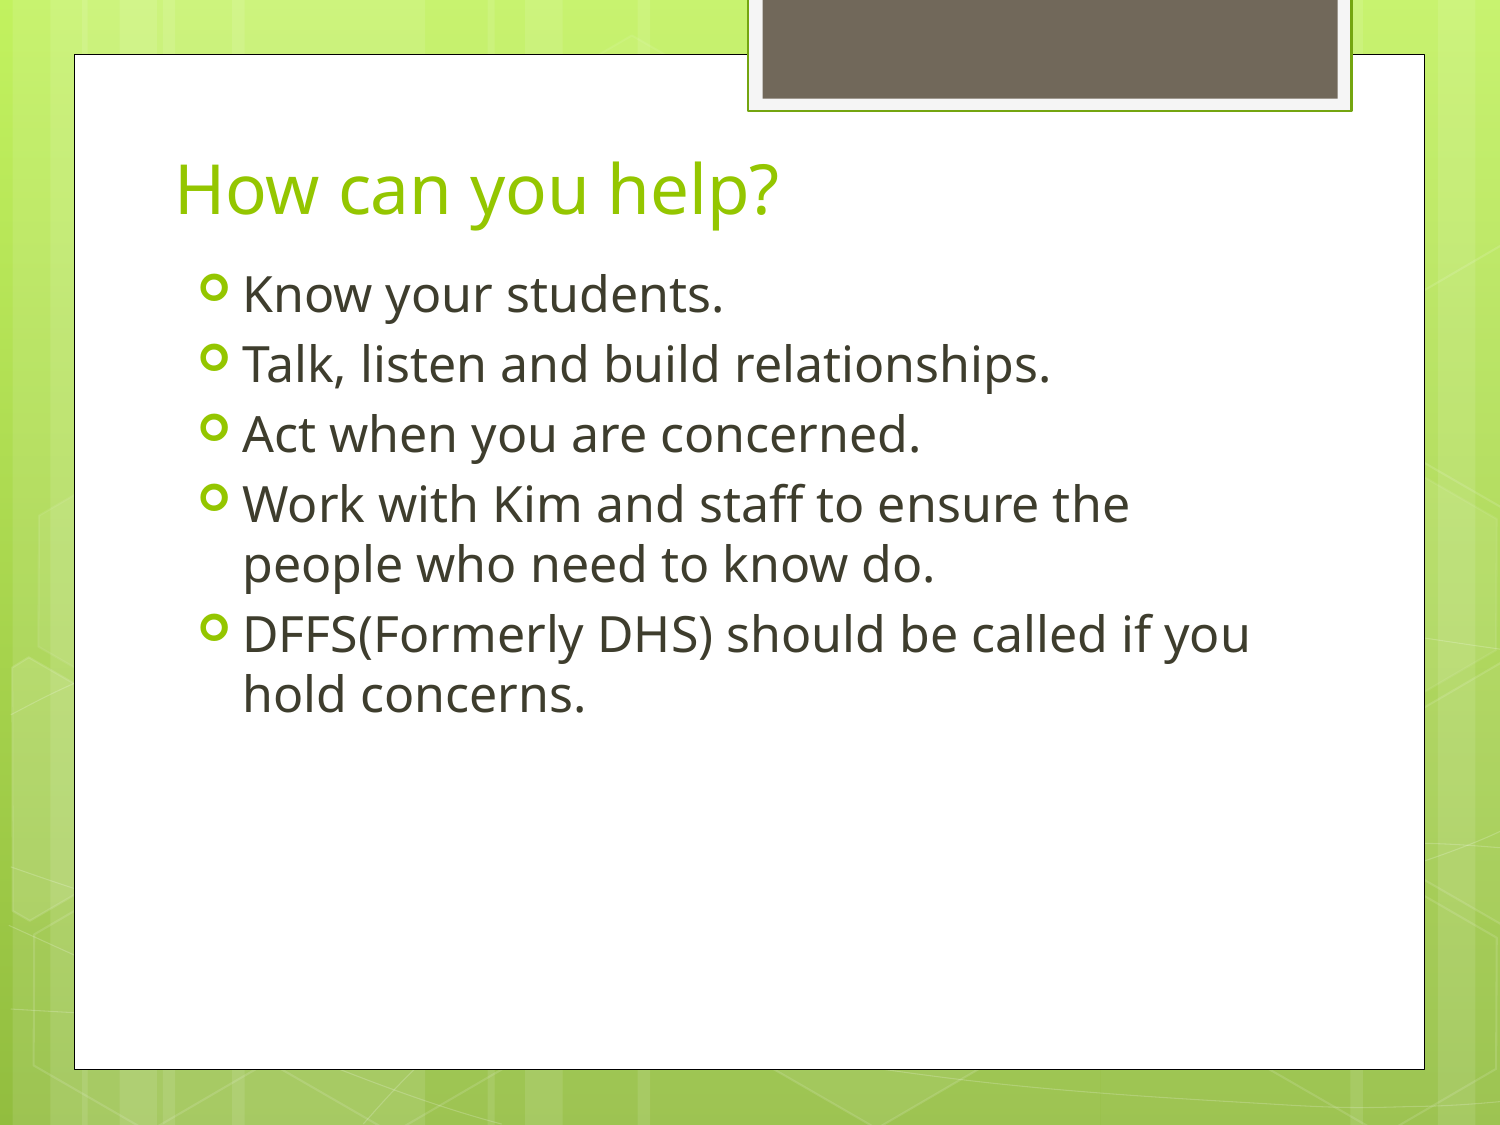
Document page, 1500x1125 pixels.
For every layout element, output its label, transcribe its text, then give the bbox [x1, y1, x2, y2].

list Know your students. Talk, listen and build relationships. Act when you are concerned. Work with Kim and staff to ensure the people who need to know do. DFFS(Formerly DHS) should be called if you hold concerns. [171, 255, 1283, 957]
title How can you help? [159, 137, 1312, 236]
